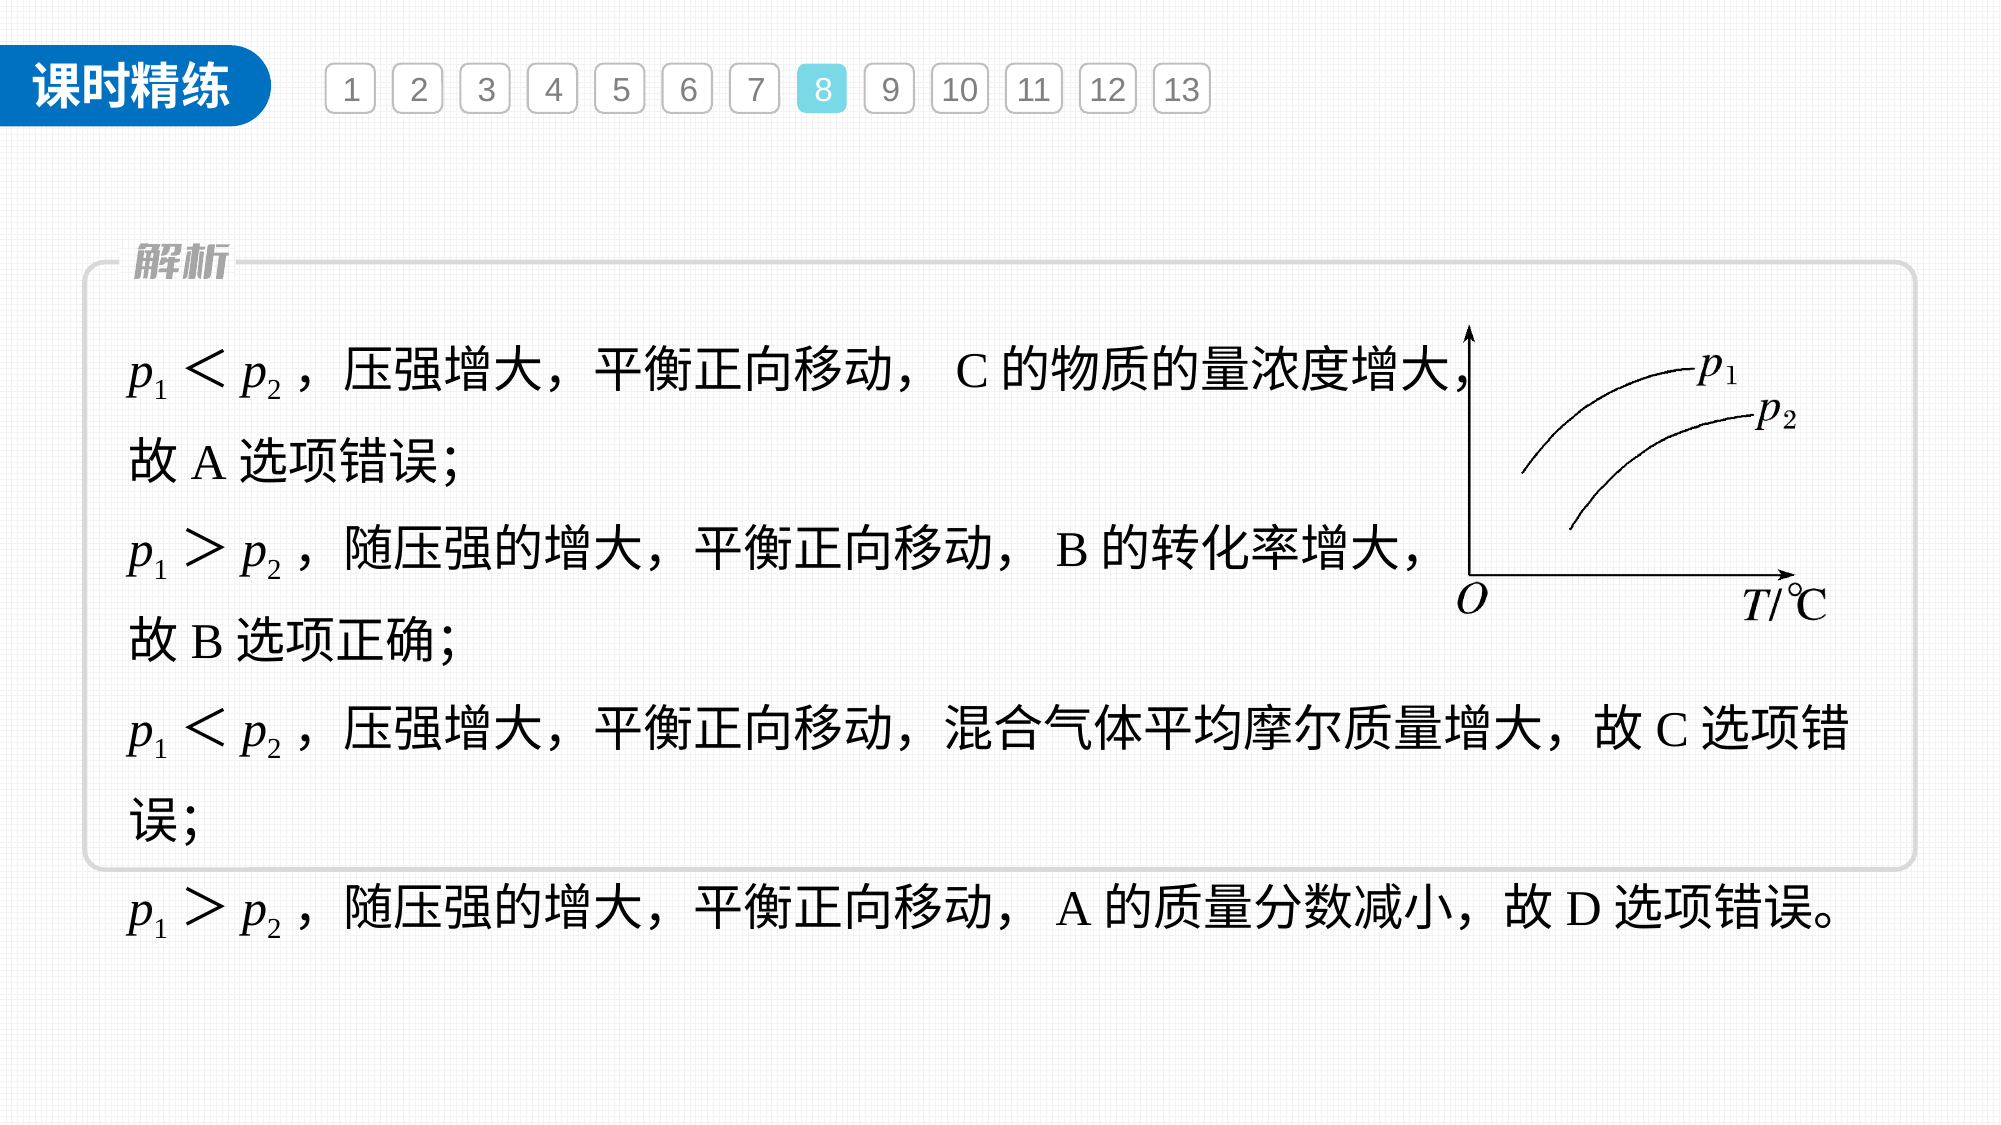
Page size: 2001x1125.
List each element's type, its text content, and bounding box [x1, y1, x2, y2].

text_box 11 [1004, 62, 1064, 114]
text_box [84, 243, 1916, 870]
text_box 6 [661, 62, 713, 114]
text_box 2 [391, 62, 444, 114]
text_box 12 [1078, 62, 1138, 114]
text_box 5 [594, 62, 646, 114]
text_box 1 [324, 62, 376, 114]
text_box 7 [728, 62, 781, 114]
text_box 3 [459, 62, 511, 114]
text_box 13 [1152, 62, 1211, 114]
text_box 8 [796, 62, 848, 114]
text_box 9 [863, 62, 916, 114]
text_box 10 [930, 62, 990, 114]
text_box 4 [526, 62, 579, 114]
